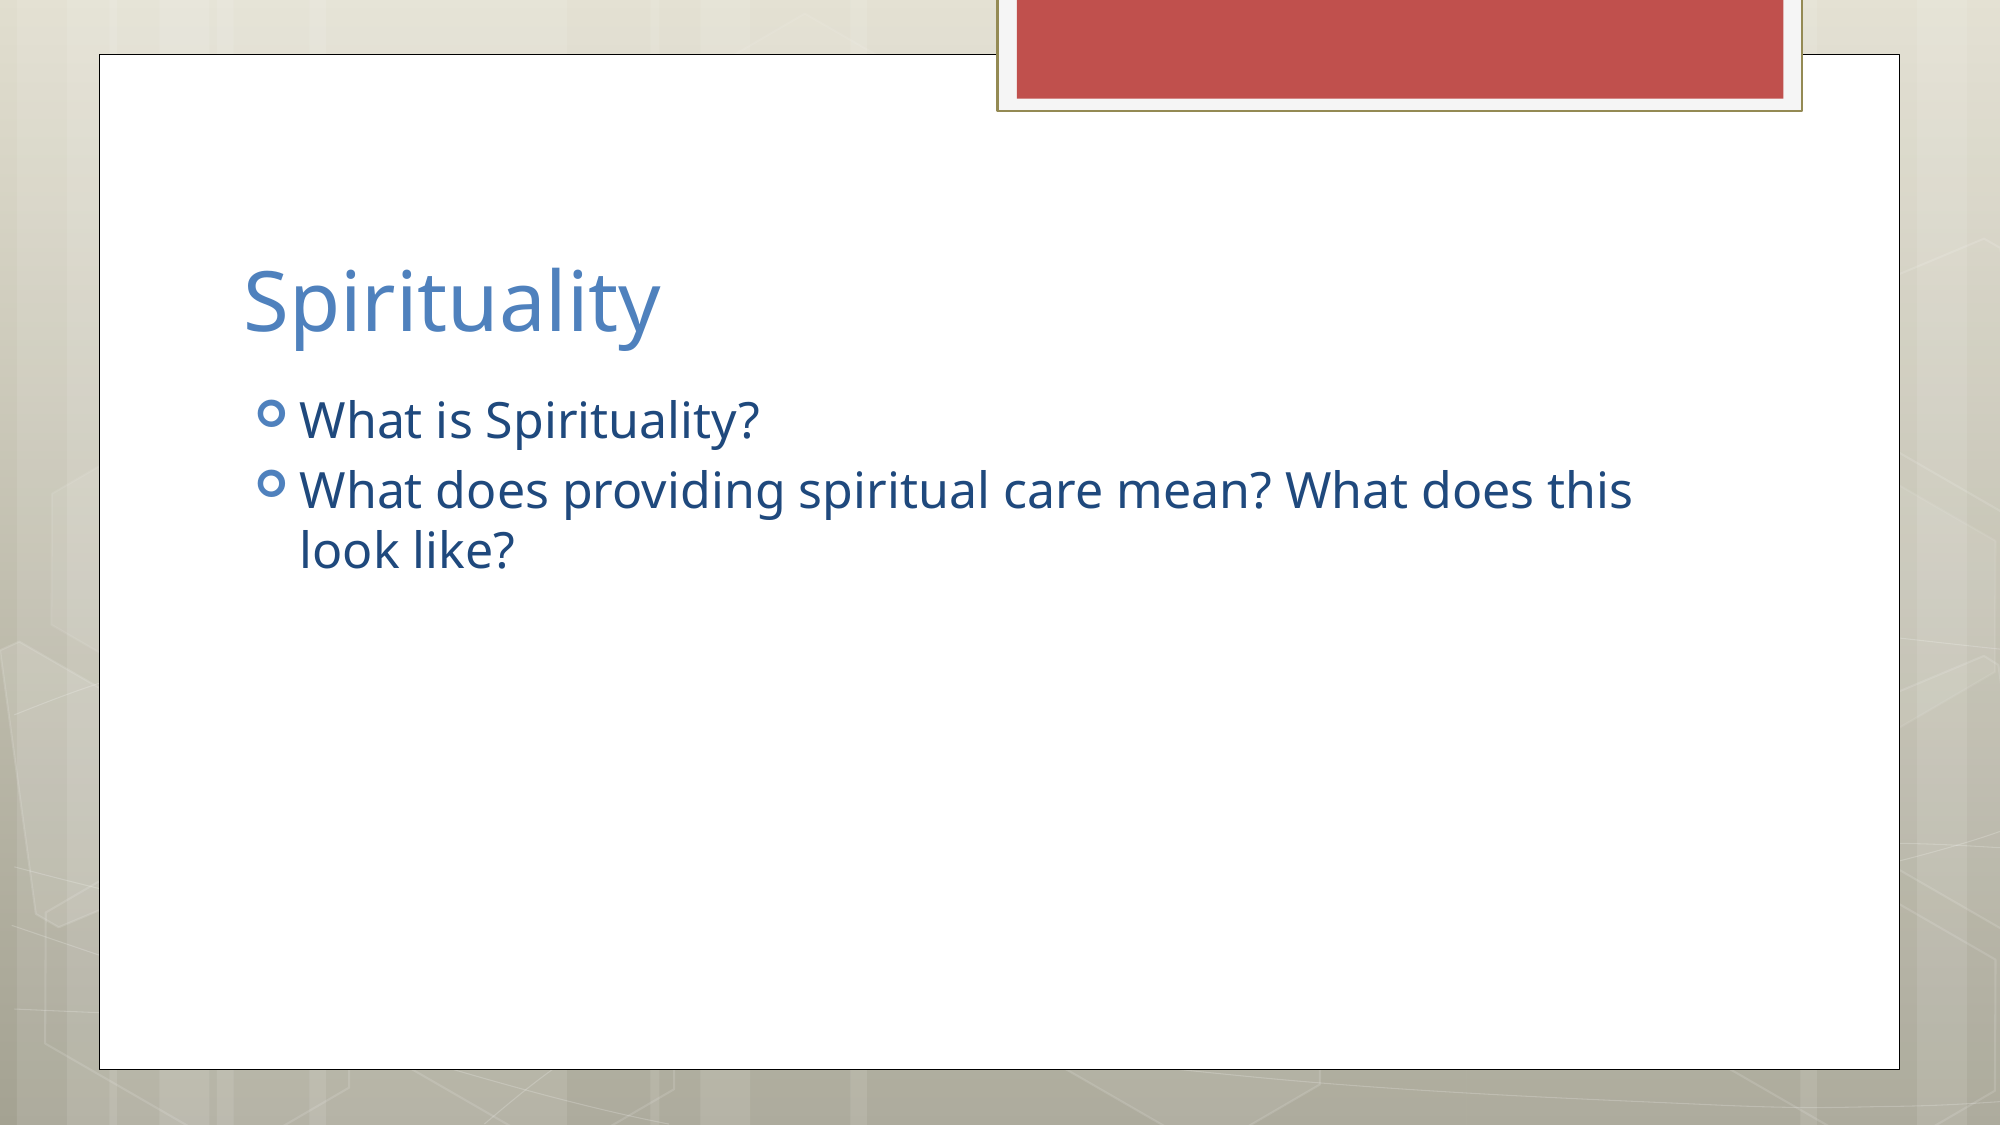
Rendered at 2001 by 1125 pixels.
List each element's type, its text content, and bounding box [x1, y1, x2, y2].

list What is Spirituality? What does providing spiritual care mean? What does this look like? [228, 381, 1711, 957]
title Spirituality [228, 168, 1765, 357]
